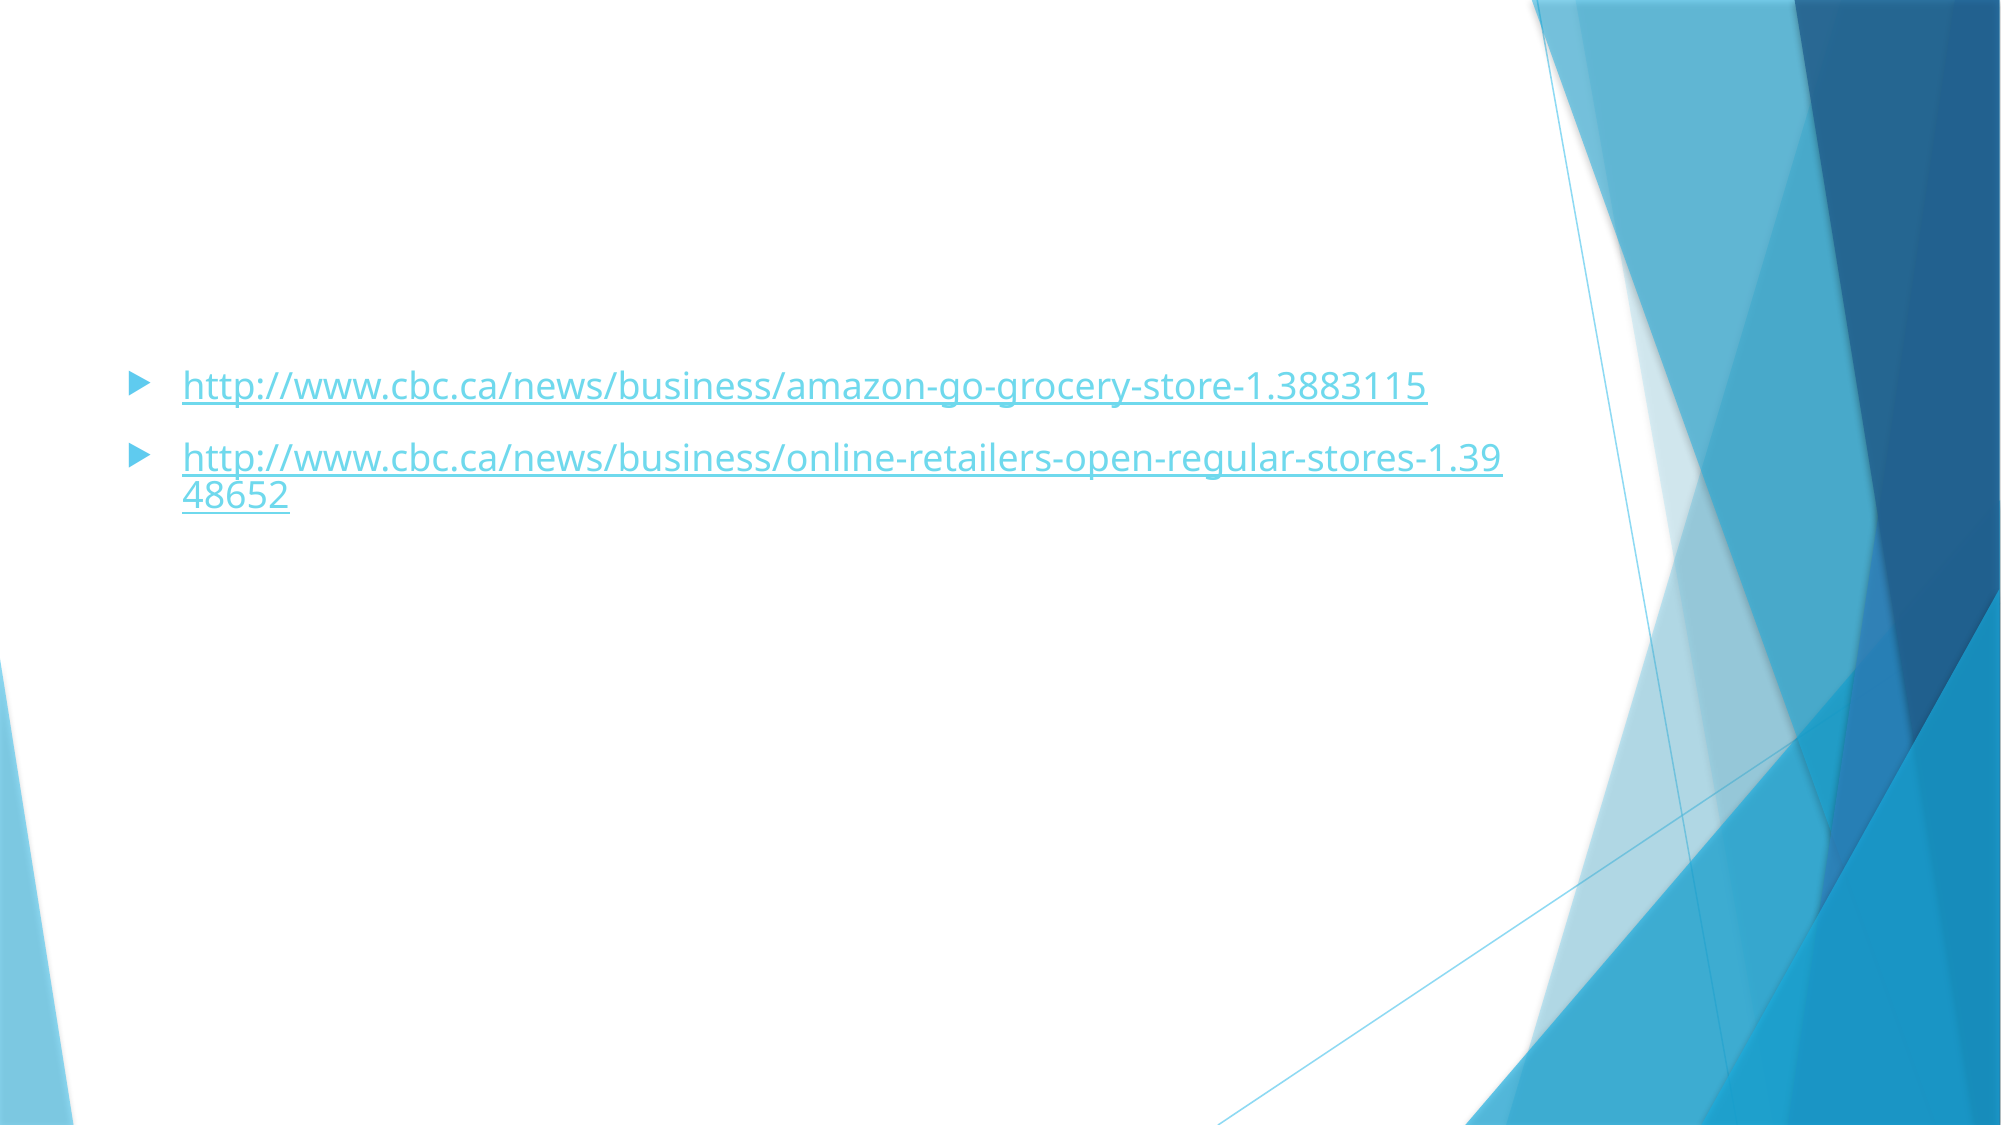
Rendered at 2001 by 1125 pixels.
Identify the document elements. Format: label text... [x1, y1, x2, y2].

list http://www.cbc.ca/news/business/amazon-go-grocery-store-1.3883115 http://www.cbc.ca/news/business/online-retailers-open-regular-stores-1.3948652 [111, 354, 1522, 992]
